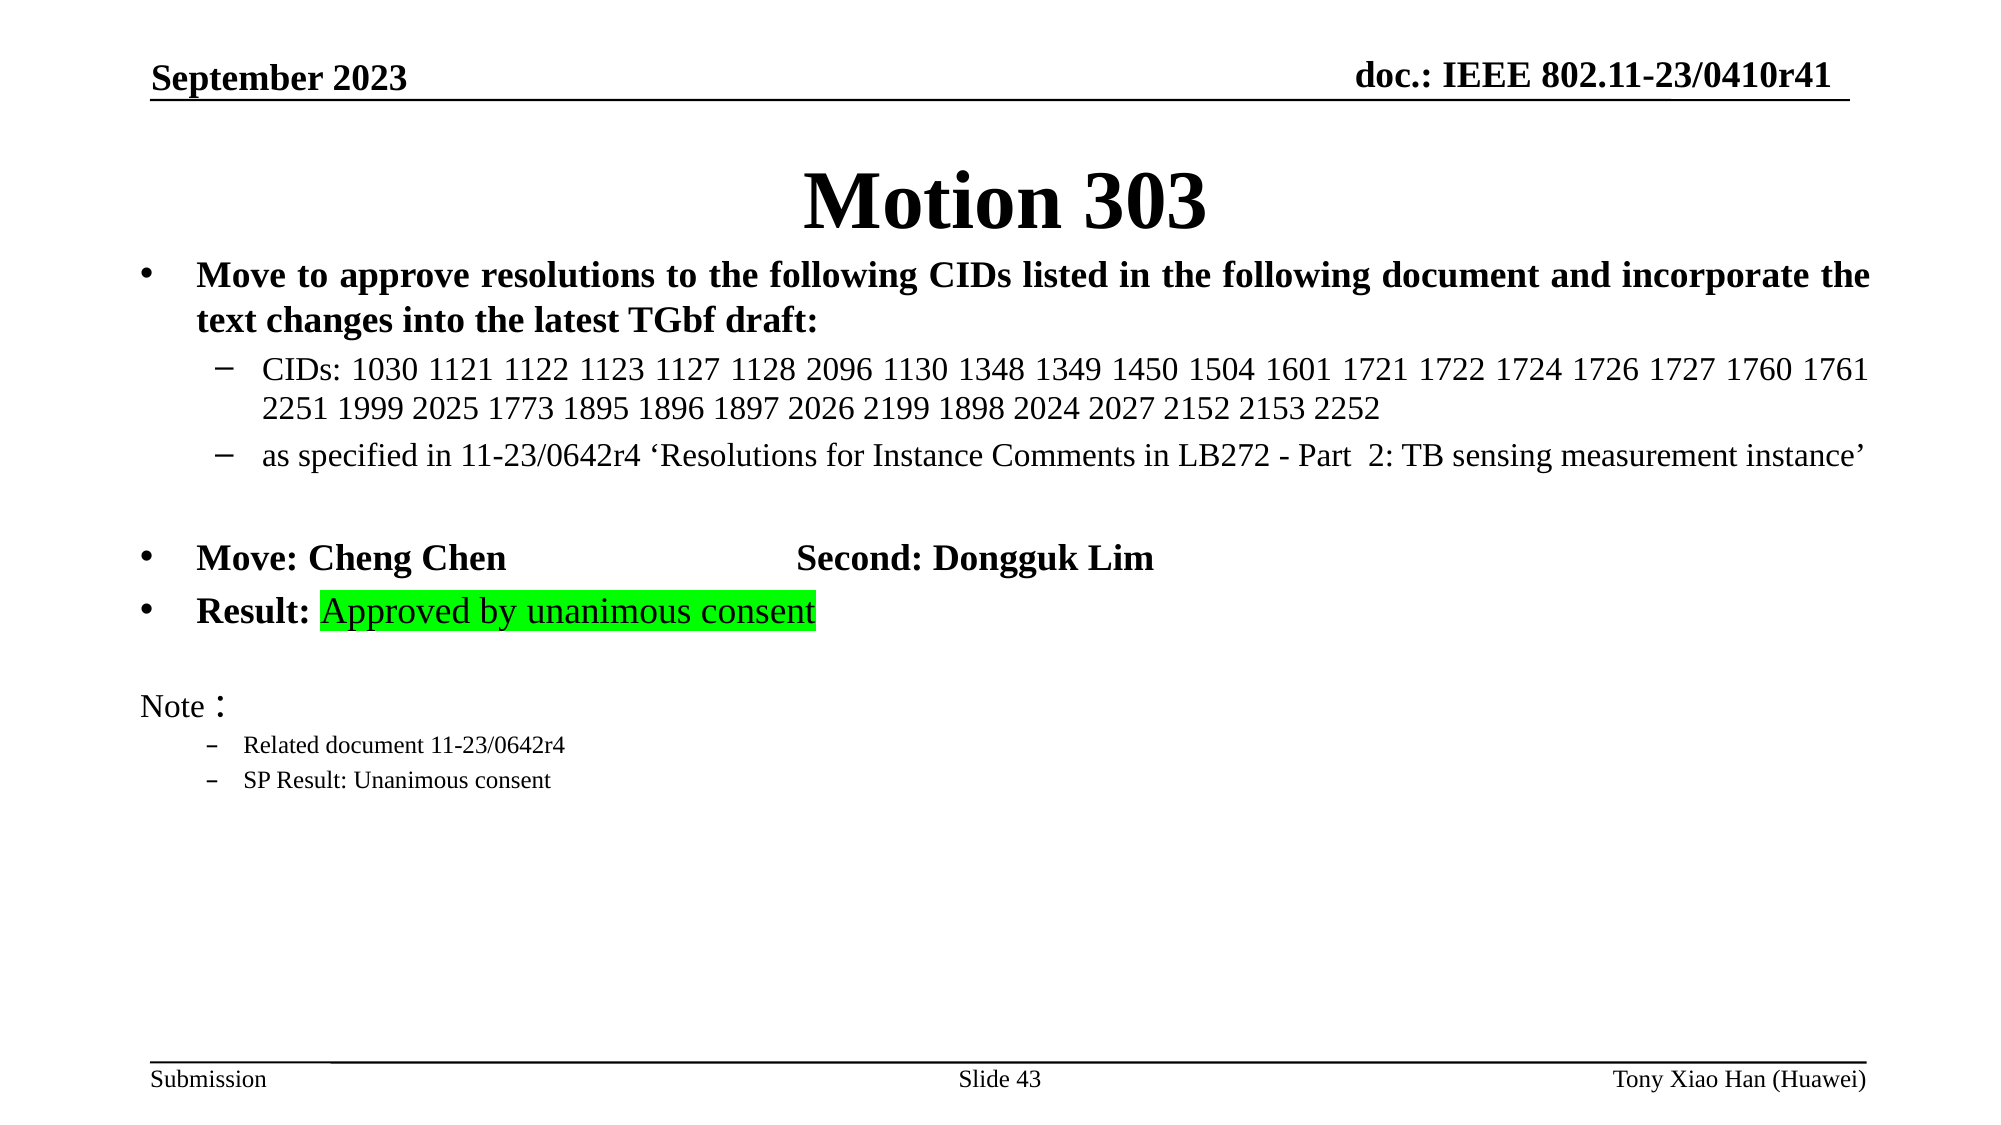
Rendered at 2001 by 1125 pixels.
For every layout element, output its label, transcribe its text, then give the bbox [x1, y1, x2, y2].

text_box Move to approve resolutions to the following CIDs listed in the following document and incorporate the text changes into the latest TGbf draft: CIDs: 1030 1121 1122 1123 1127 1128 2096 1130 1348 1349 1450 1504 1601 1721 1722 1724 1726 1727 1760 1761 2251 1999 2025 1773 1895 1896 1897 2026 2199 1898 2024 2027 2152 2153 2252 as specified in 11-23/0642r4 ‘Resolutions for Instance Comments in LB272 - Part 2: TB sensing measurement instance’ Move: Cheng Chen Second: Dongguk Lim Result: Approved by unanimous consent Note： Related document 11-23/0642r4 SP Result: Unanimous consent [125, 212, 1888, 900]
text_box Motion 303 [368, 137, 1644, 212]
